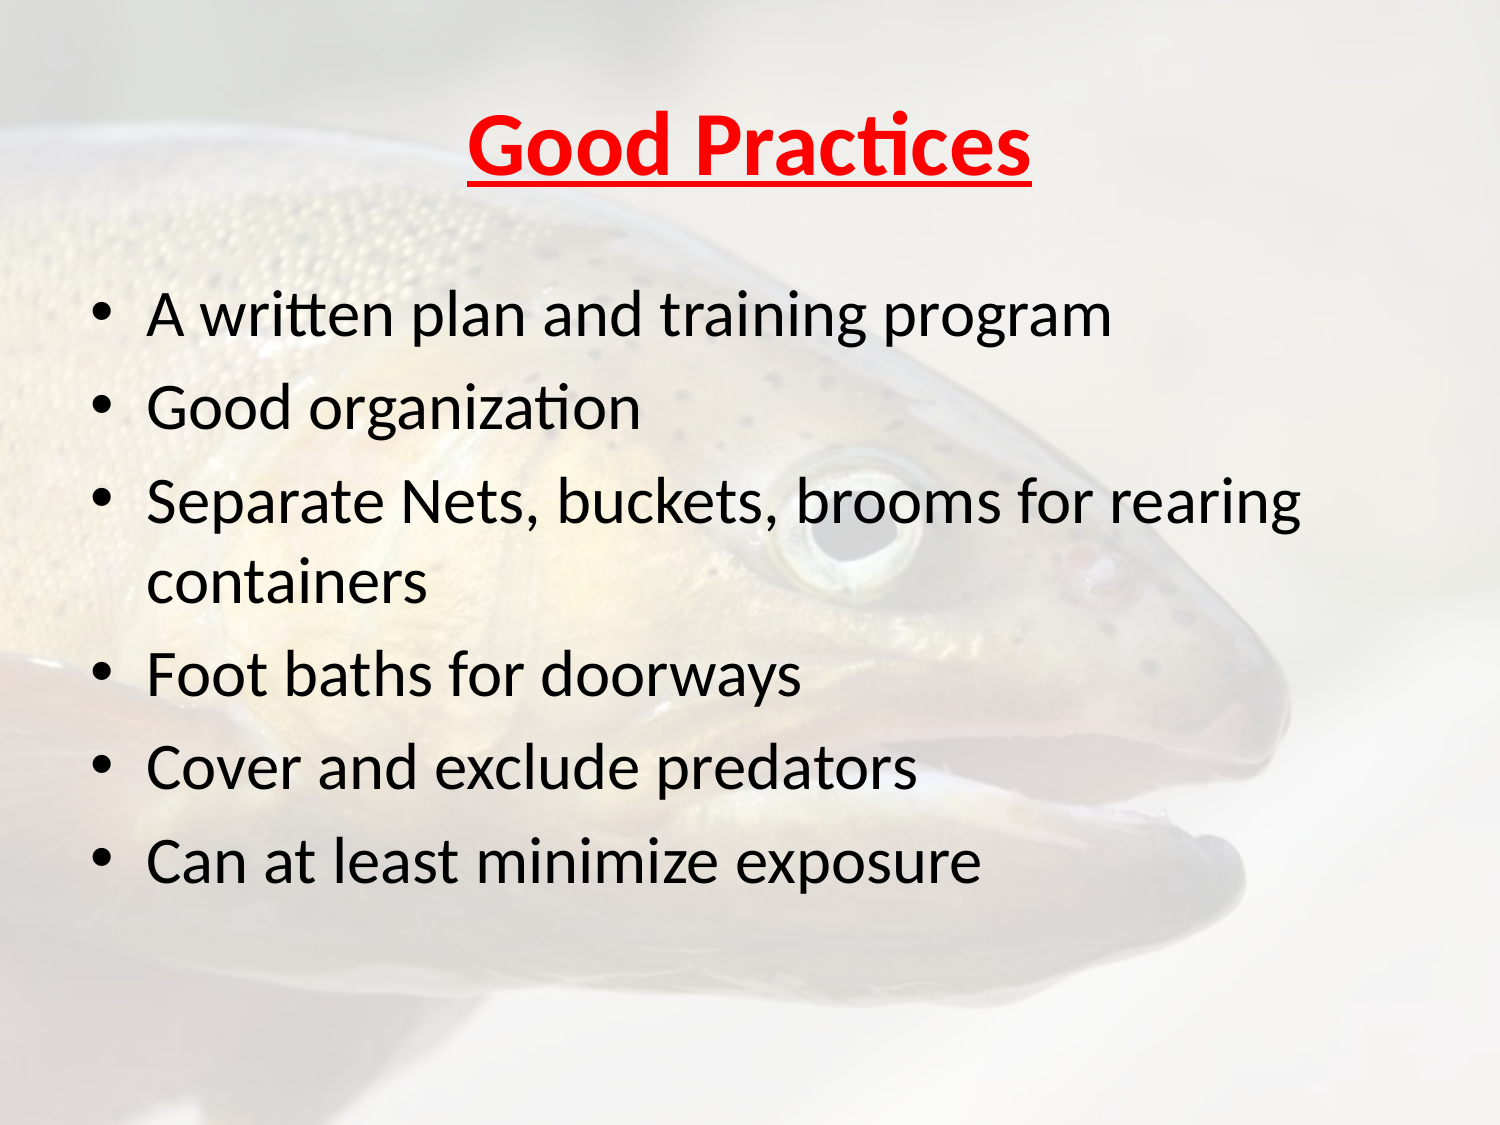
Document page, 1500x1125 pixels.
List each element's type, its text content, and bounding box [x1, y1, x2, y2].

list A written plan and training program Good organization Separate Nets, buckets, brooms for rearing containers Foot baths for doorways Cover and exclude predators Can at least minimize exposure [75, 262, 1425, 1005]
title Good Practices [75, 45, 1425, 233]
